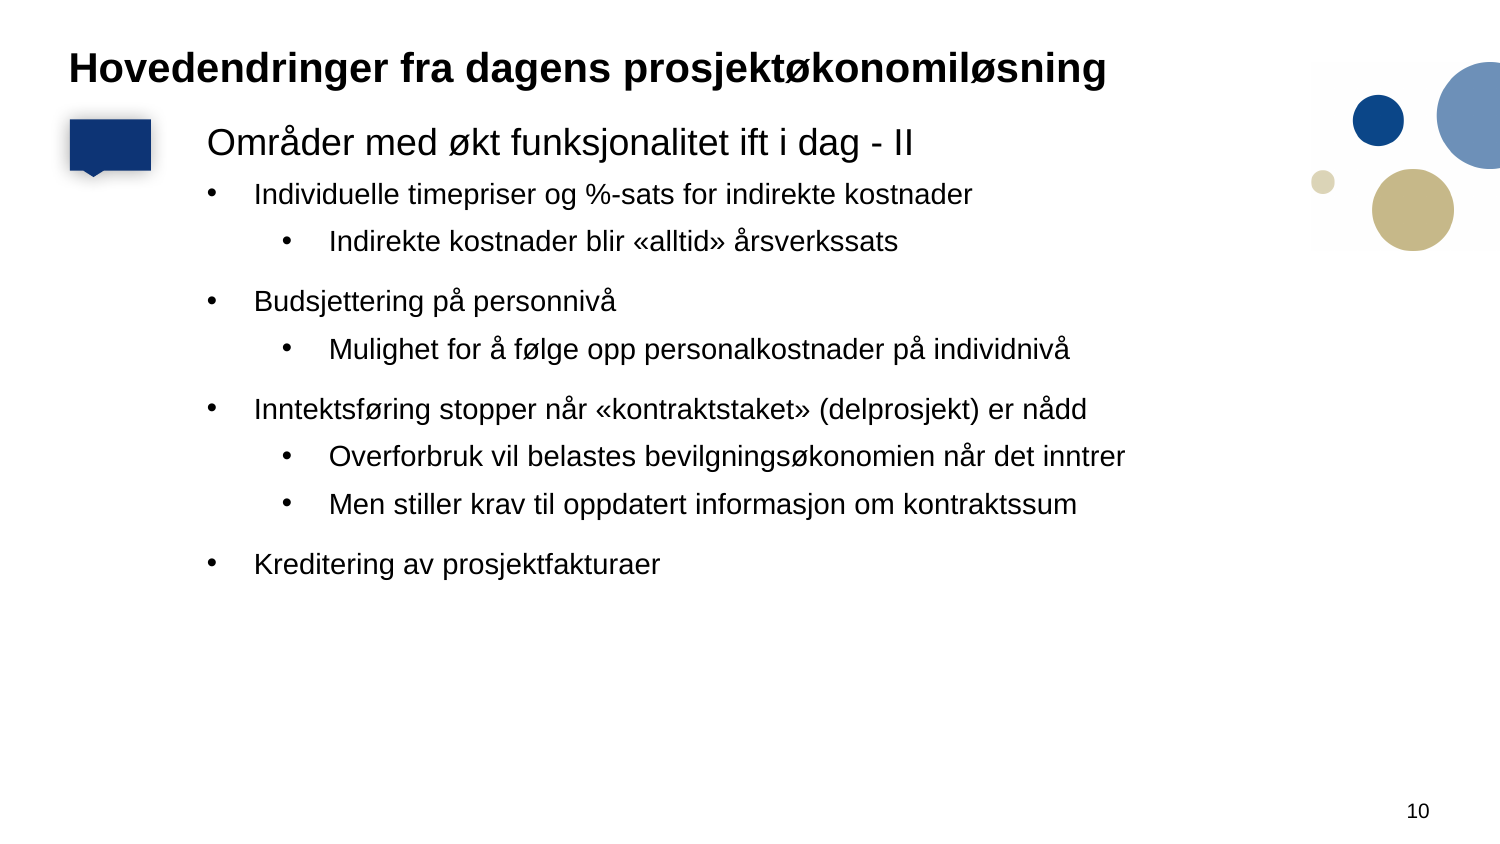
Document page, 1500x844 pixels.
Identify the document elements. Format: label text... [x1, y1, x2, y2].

text_box Områder med økt funksjonalitet ift i dag - II Individuelle timepriser og %-sats for indirekte kostnader Indirekte kostnader blir «alltid» årsverkssats Budsjettering på personnivå Mulighet for å følge opp personalkostnader på individnivå Inntektsføring stopper når «kontraktstaket» (delprosjekt) er nådd Overforbruk vil belastes bevilgningsøkonomien når det inntrer Men stiller krav til oppdatert informasjon om kontraktssum Kreditering av prosjektfakturaer [191, 110, 1402, 588]
text_box [69, 118, 152, 178]
picture [1311, 62, 1500, 251]
title Hovedendringer fra dagens prosjektøkonomiløsning [53, 33, 1429, 100]
